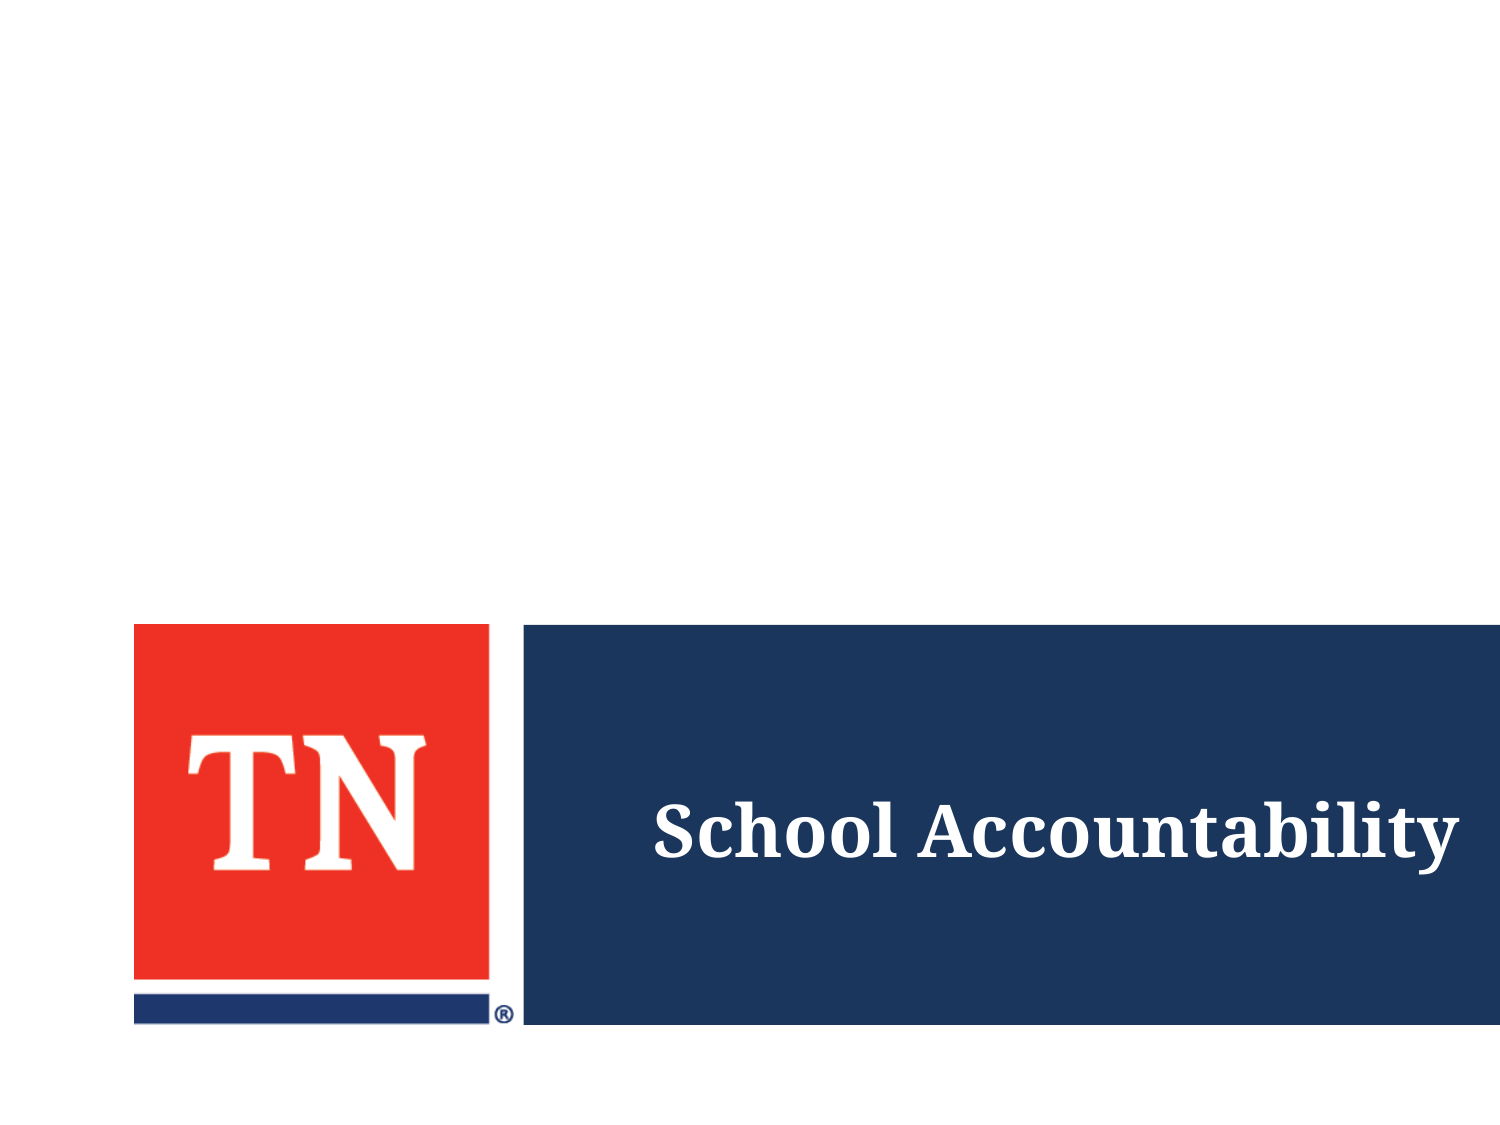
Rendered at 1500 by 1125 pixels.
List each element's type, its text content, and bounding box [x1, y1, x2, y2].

picture [134, 624, 525, 1025]
title School Accountability [562, 662, 1475, 994]
